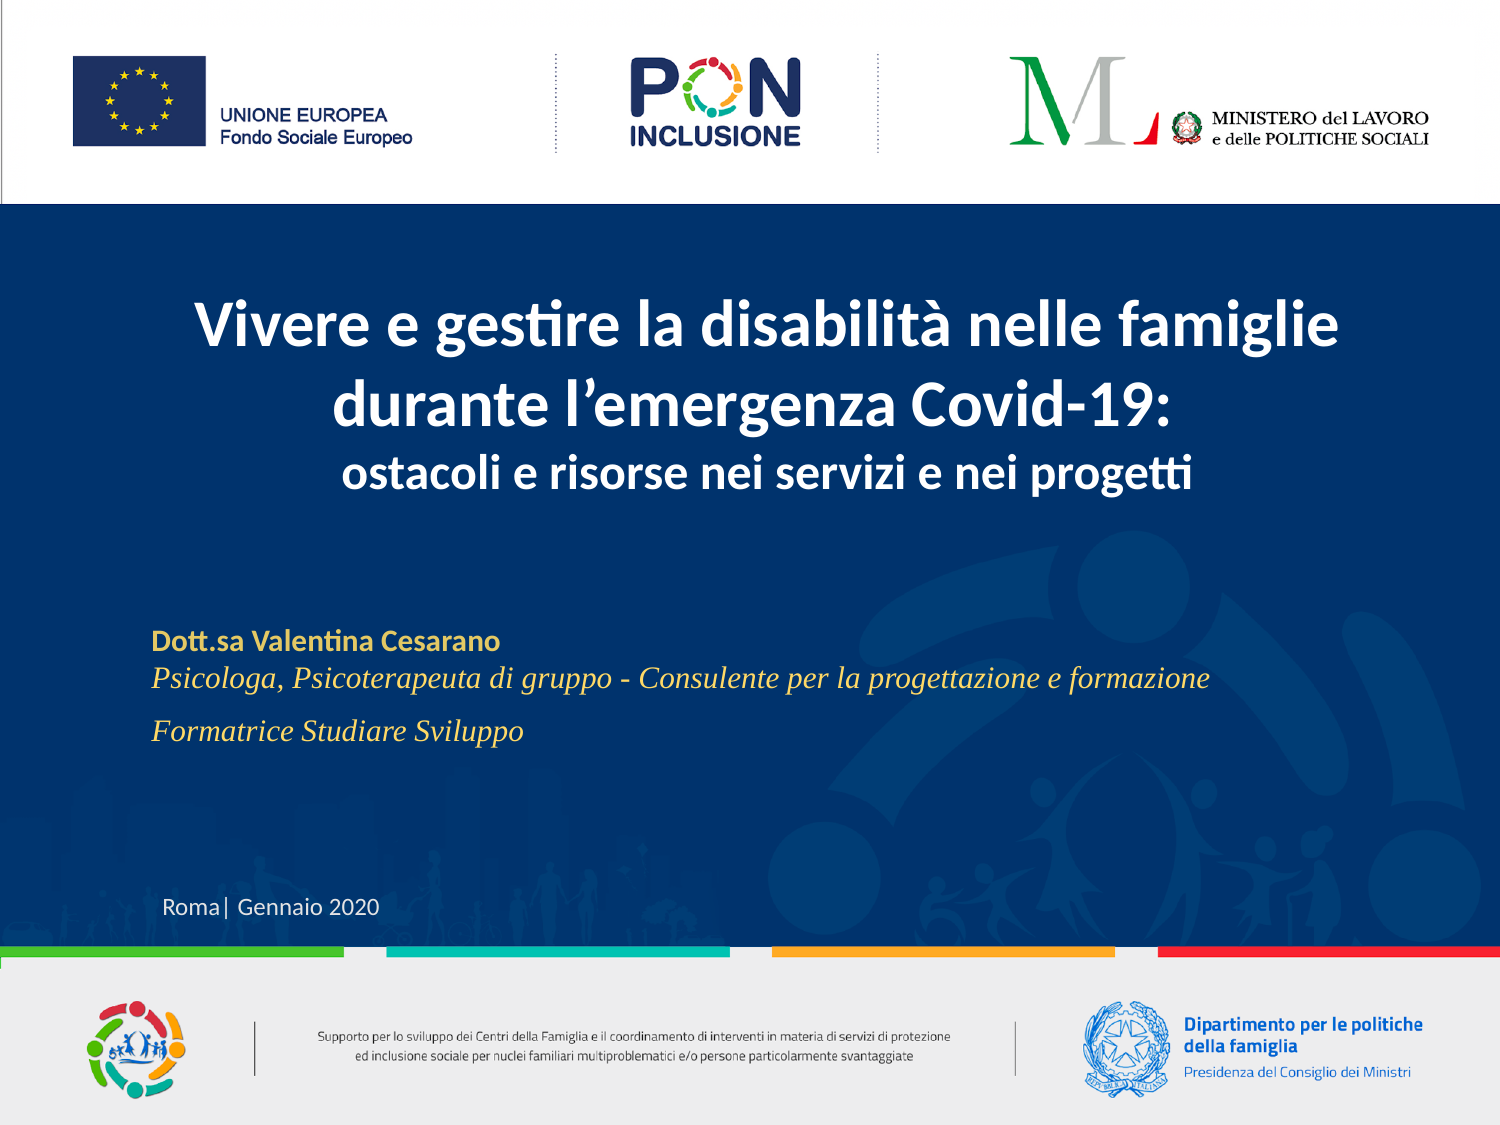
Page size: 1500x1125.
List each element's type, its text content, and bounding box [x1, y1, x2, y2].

picture [0, 0, 1500, 1125]
text_box Vivere e gestire la disabilità nelle famiglie durante l’emergenza Covid-19: ostacoli e risorse nei servizi e nei progetti Dott.sa Valentina Cesarano Psicologa, Psicoterapeuta di gruppo - Consulente per la progettazione e formazione Formatrice Studiare Sviluppo [136, 272, 1400, 905]
text_box Roma| Gennaio 2020 [147, 905, 1235, 928]
